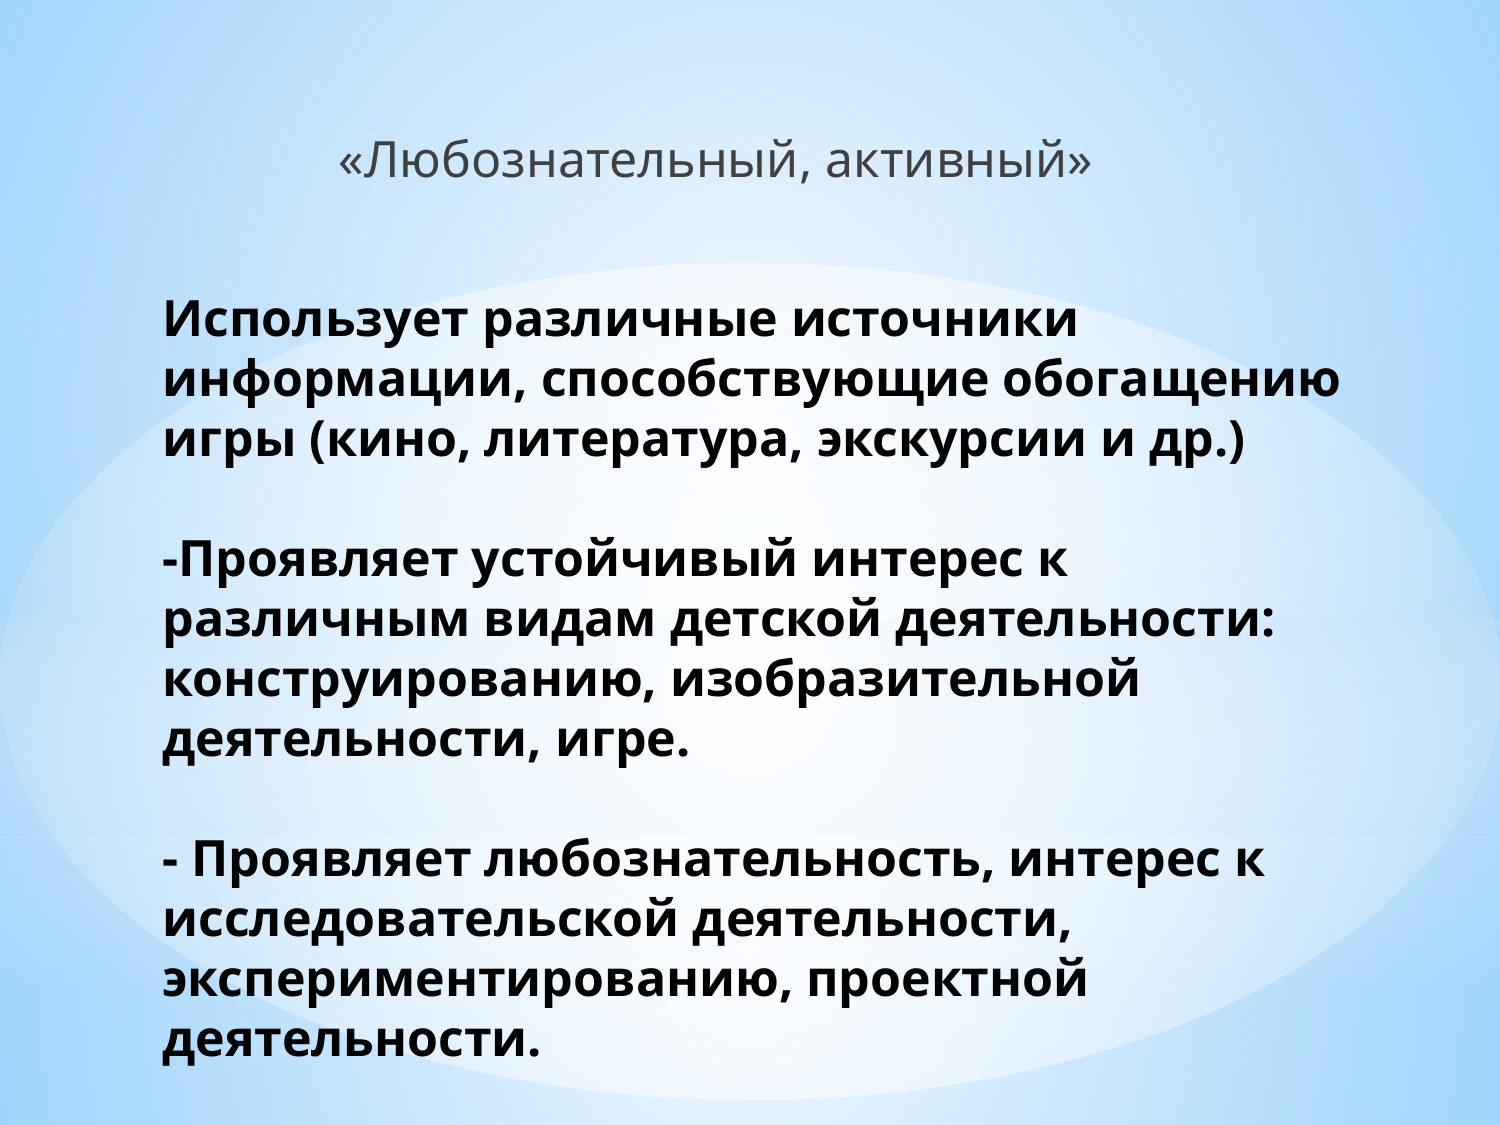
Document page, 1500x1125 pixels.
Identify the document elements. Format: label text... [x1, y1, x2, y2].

list «Любознательный, активный» [187, 120, 1238, 315]
title Использует различные источники информации, способствующие обогащению игры (кино, литература, экскурсии и др.) -Проявляет устойчивый интерес к различным видам детской деятельности: конструированию, изобразительной деятельности, игре. - Проявляет любознательность, интерес к исследовательской деятельности, экспериментированию, проектной деятельности. [147, 278, 1400, 942]
